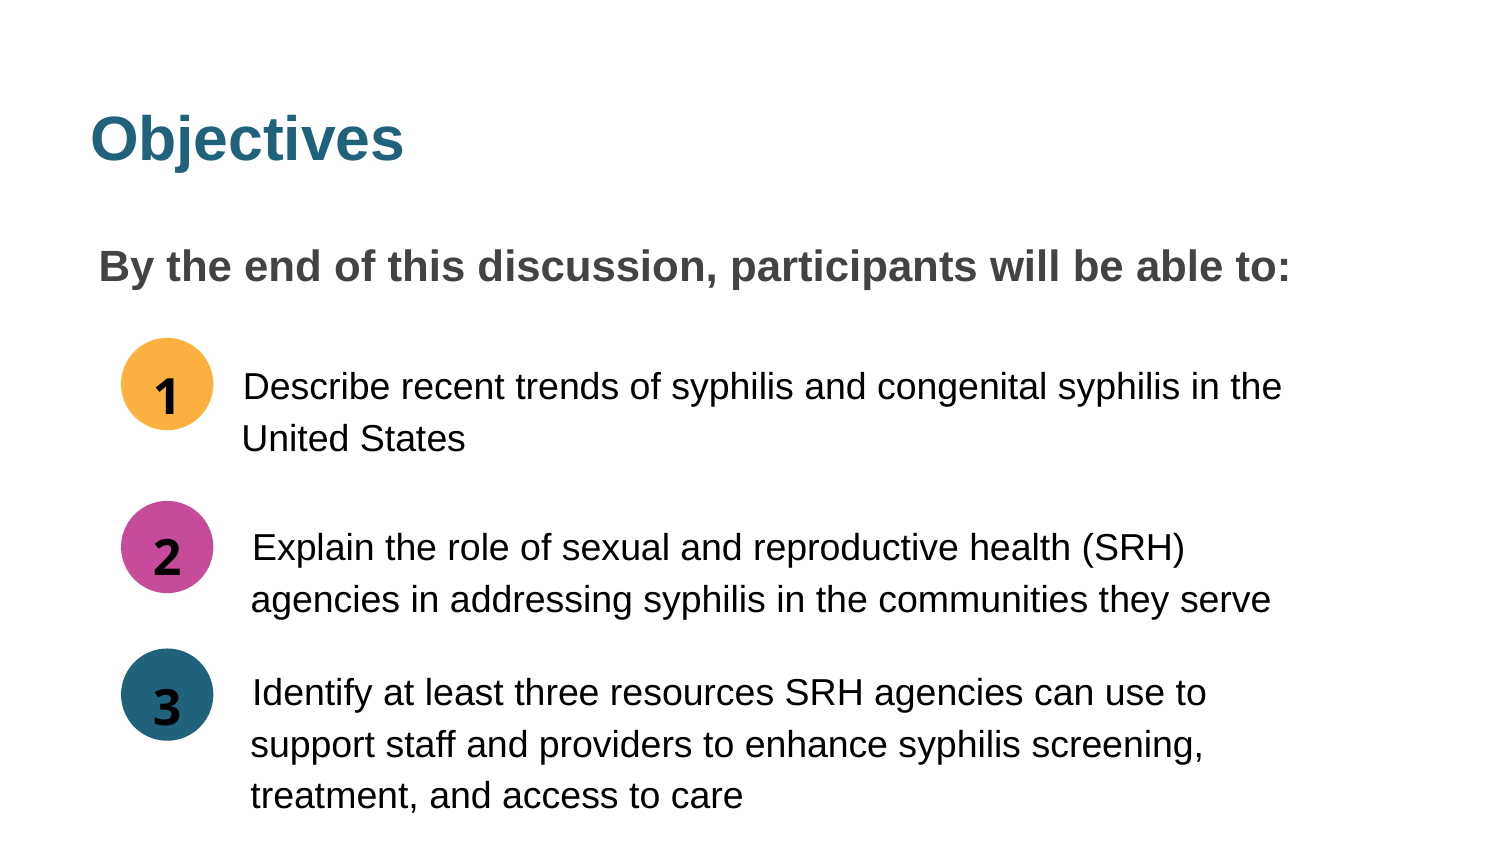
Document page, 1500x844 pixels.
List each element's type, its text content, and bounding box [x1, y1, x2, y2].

list 3 Identify at least three resources SRH agencies can use to support staff and providers to enhance syphilis screening, treatment, and access to care [250, 661, 1321, 817]
list 1 Describe recent trends of syphilis and congenital syphilis in the United States [241, 356, 1312, 474]
title Objectives [75, 90, 971, 191]
list 2 Explain the role of sexual and reproductive health (SRH) agencies in addressing syphilis in the communities they serve [250, 516, 1321, 661]
list By the end of this discussion, participants will be able to: [83, 222, 1380, 307]
